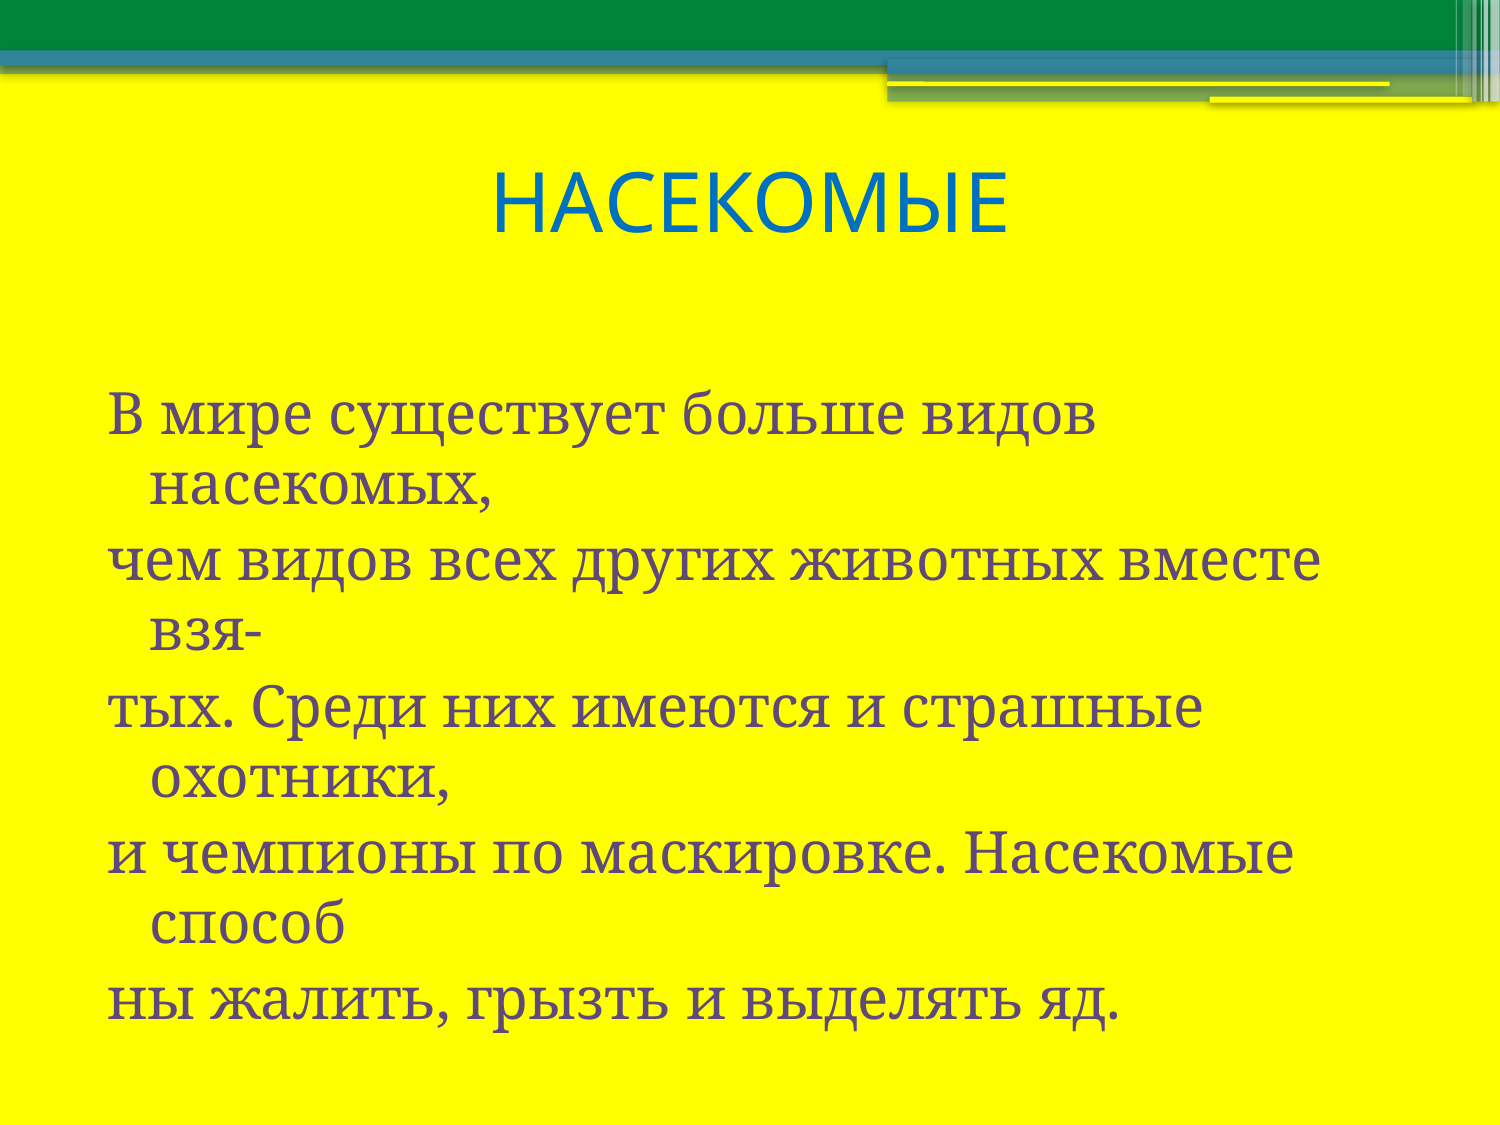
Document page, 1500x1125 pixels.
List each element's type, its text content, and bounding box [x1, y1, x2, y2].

list В мире существует больше видов насекомых, чем видов всех других животных вместе взя- тых. Среди них имеются и страшные охотники, и чемпионы по маскировке. Насекомые способ ны жалить, грызть и выделять яд. [75, 368, 1425, 1079]
title НАСЕКОМЫЕ [75, 93, 1425, 305]
